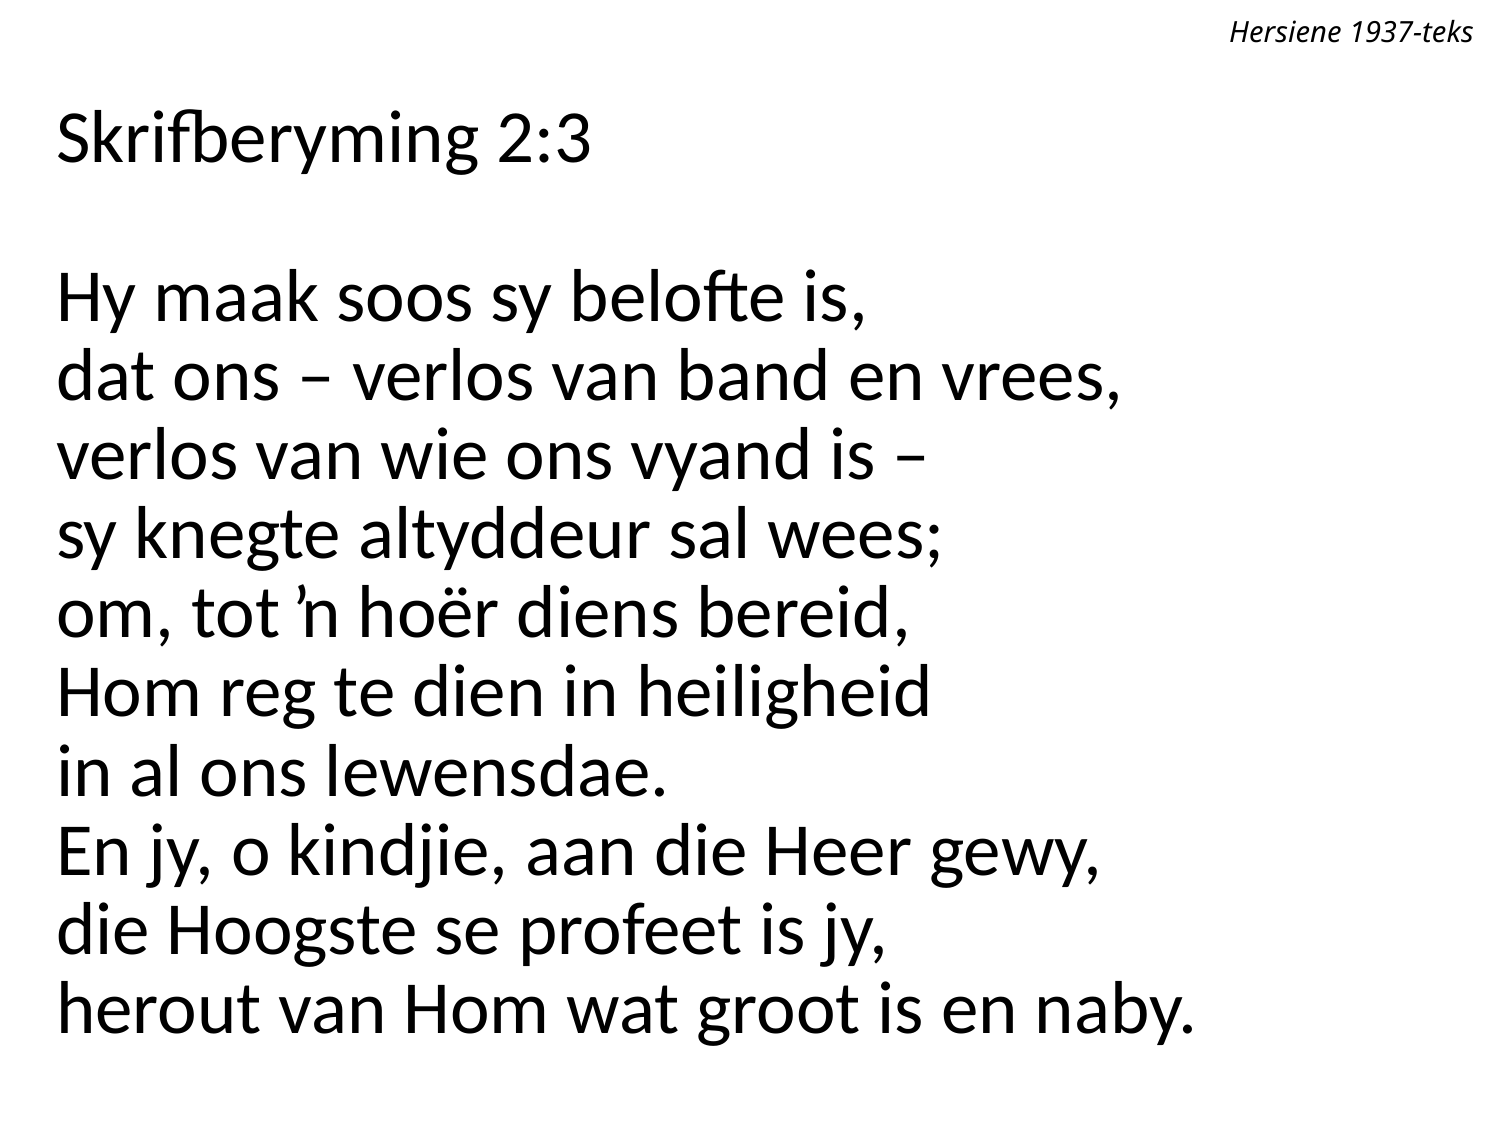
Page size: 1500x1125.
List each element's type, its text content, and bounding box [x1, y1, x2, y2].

text_box Skrifberyming 2:3 Hy maak soos sy belofte is, dat ons – verlos van band en vrees, verlos van wie ons vyand is – sy knegte altyddeur sal wees; om, tot ŉ hoër diens bereid, Hom reg te dien in heiligheid in al ons lewensdae. En jy, o kindjie, aan die Heer gewy, die Hoogste se profeet is jy, herout van Hom wat groot is en naby. [41, 91, 1489, 1057]
text_box Hersiene 1937-teks [1214, 5, 1489, 56]
